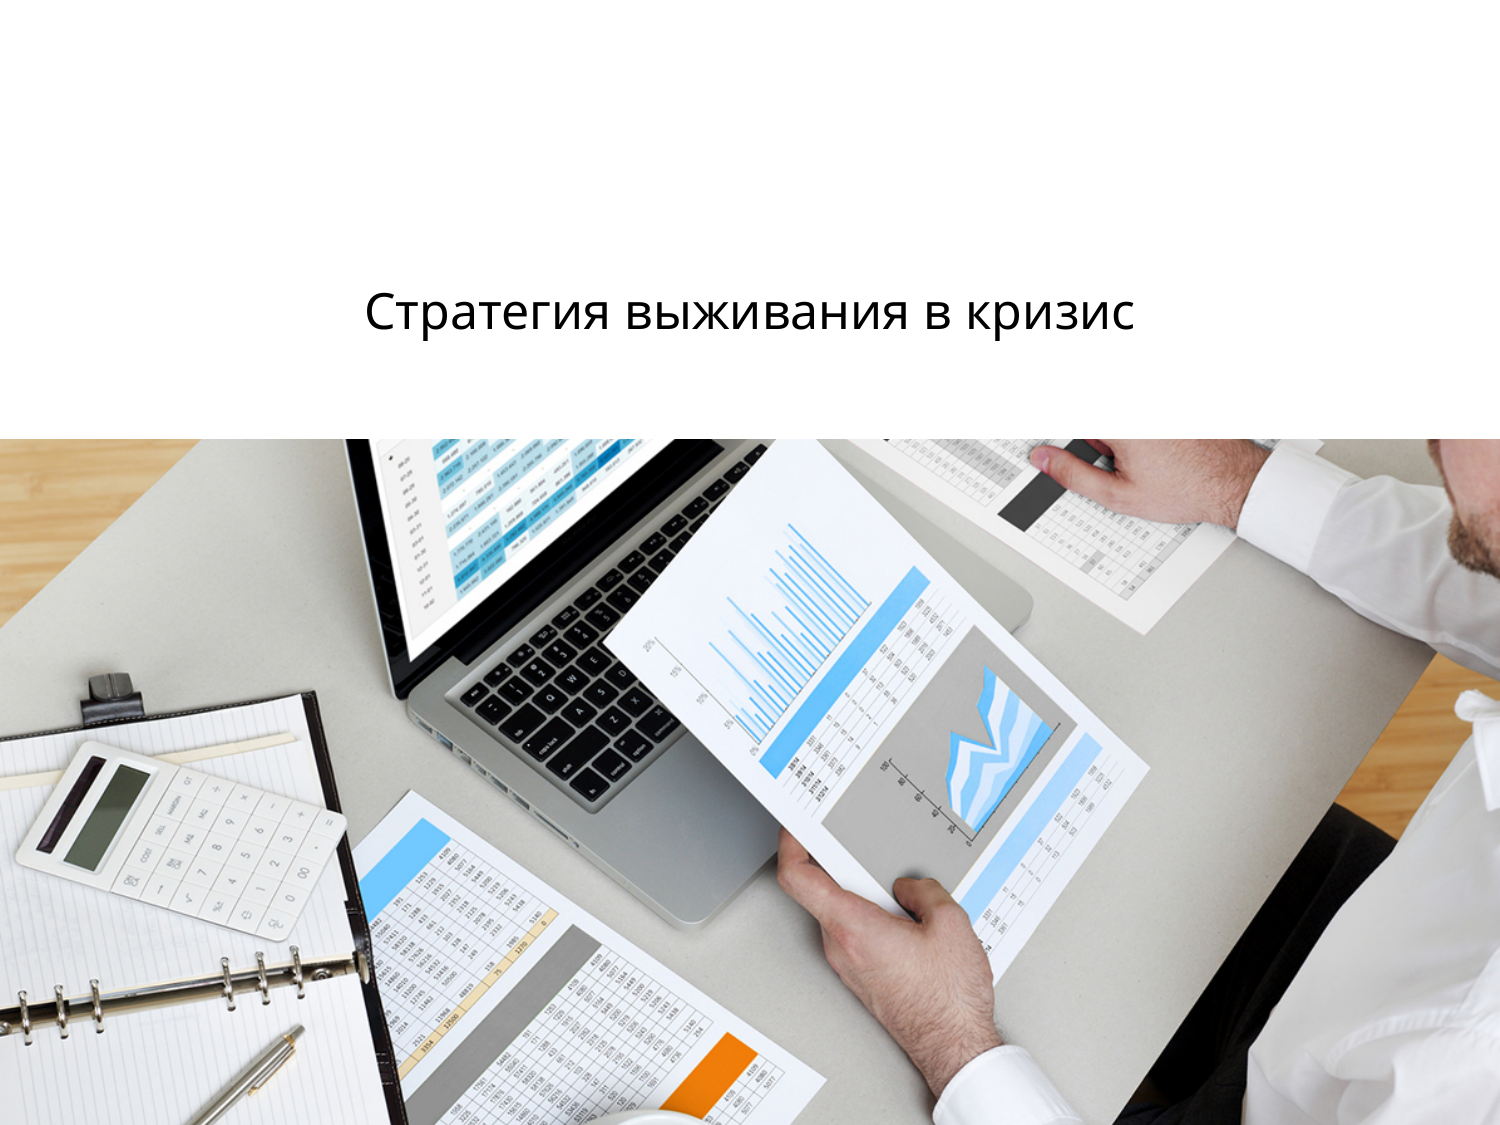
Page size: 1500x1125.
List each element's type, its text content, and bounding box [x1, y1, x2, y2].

picture [0, 439, 1500, 1125]
text_box Стратегия выживания в кризис [0, 196, 1500, 408]
